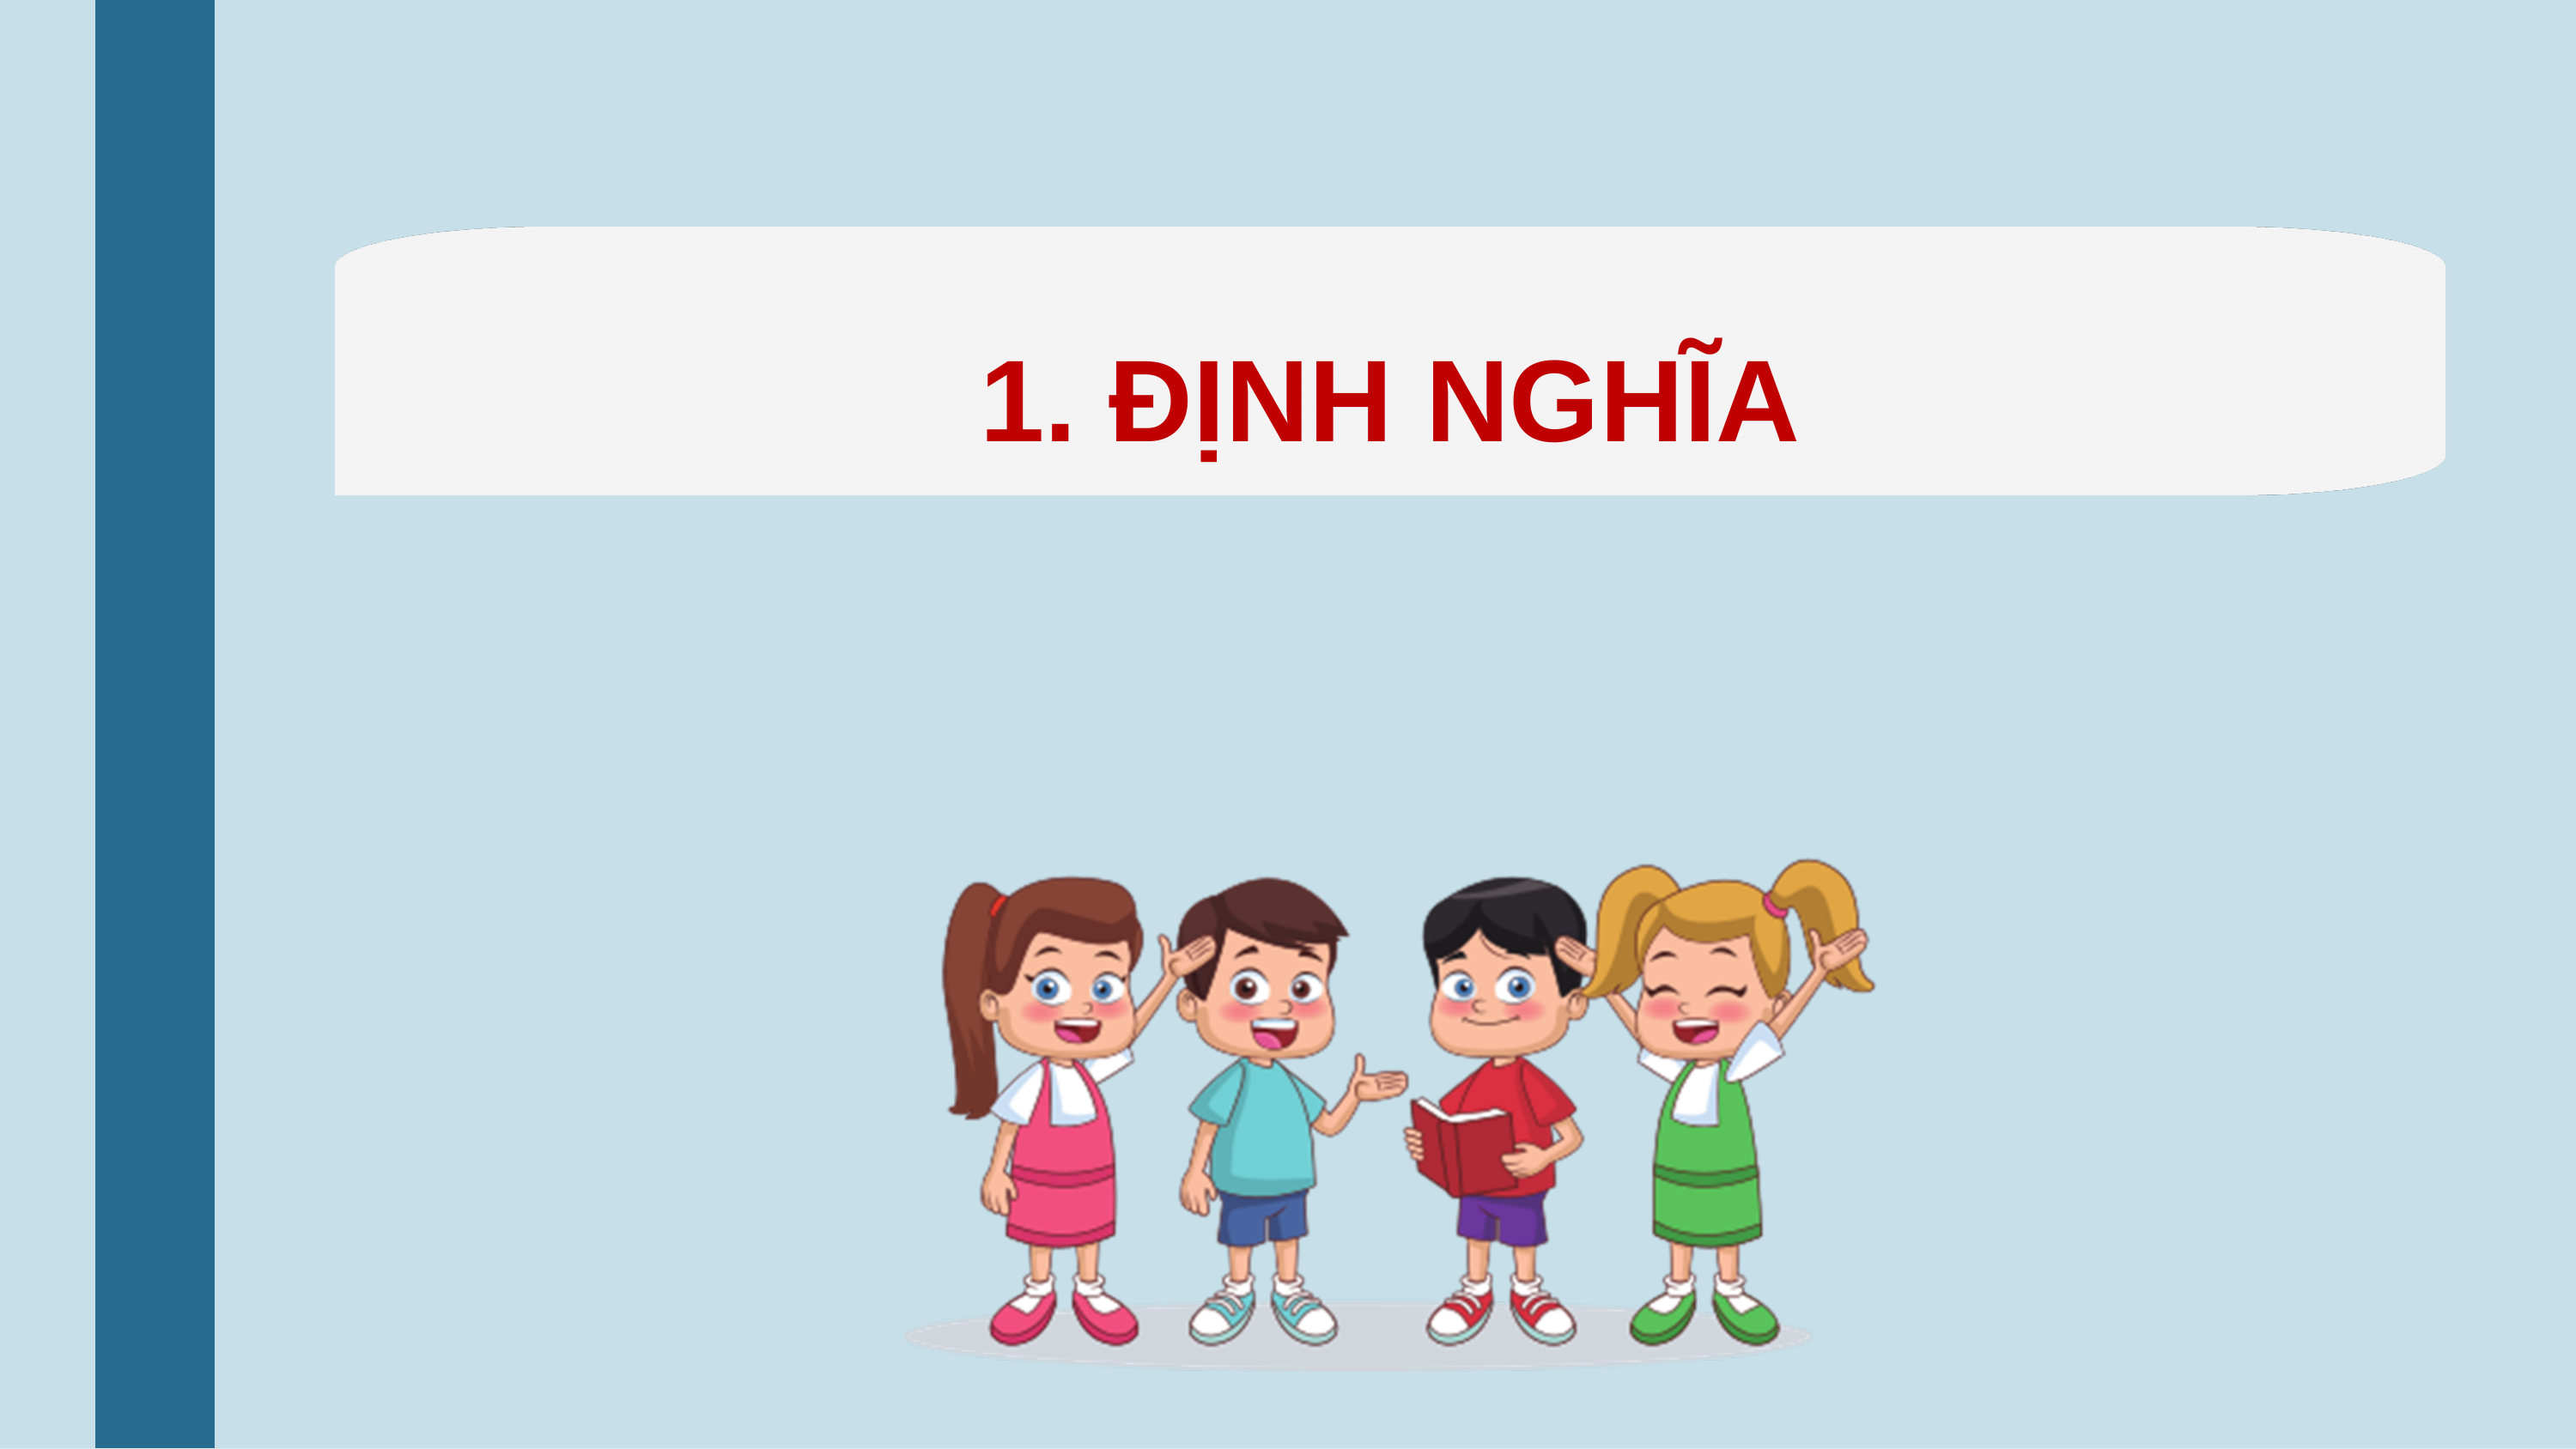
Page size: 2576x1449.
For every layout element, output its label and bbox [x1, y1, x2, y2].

text_box [286, 227, 2495, 496]
text_box [94, 0, 216, 1449]
picture [903, 841, 1878, 1372]
